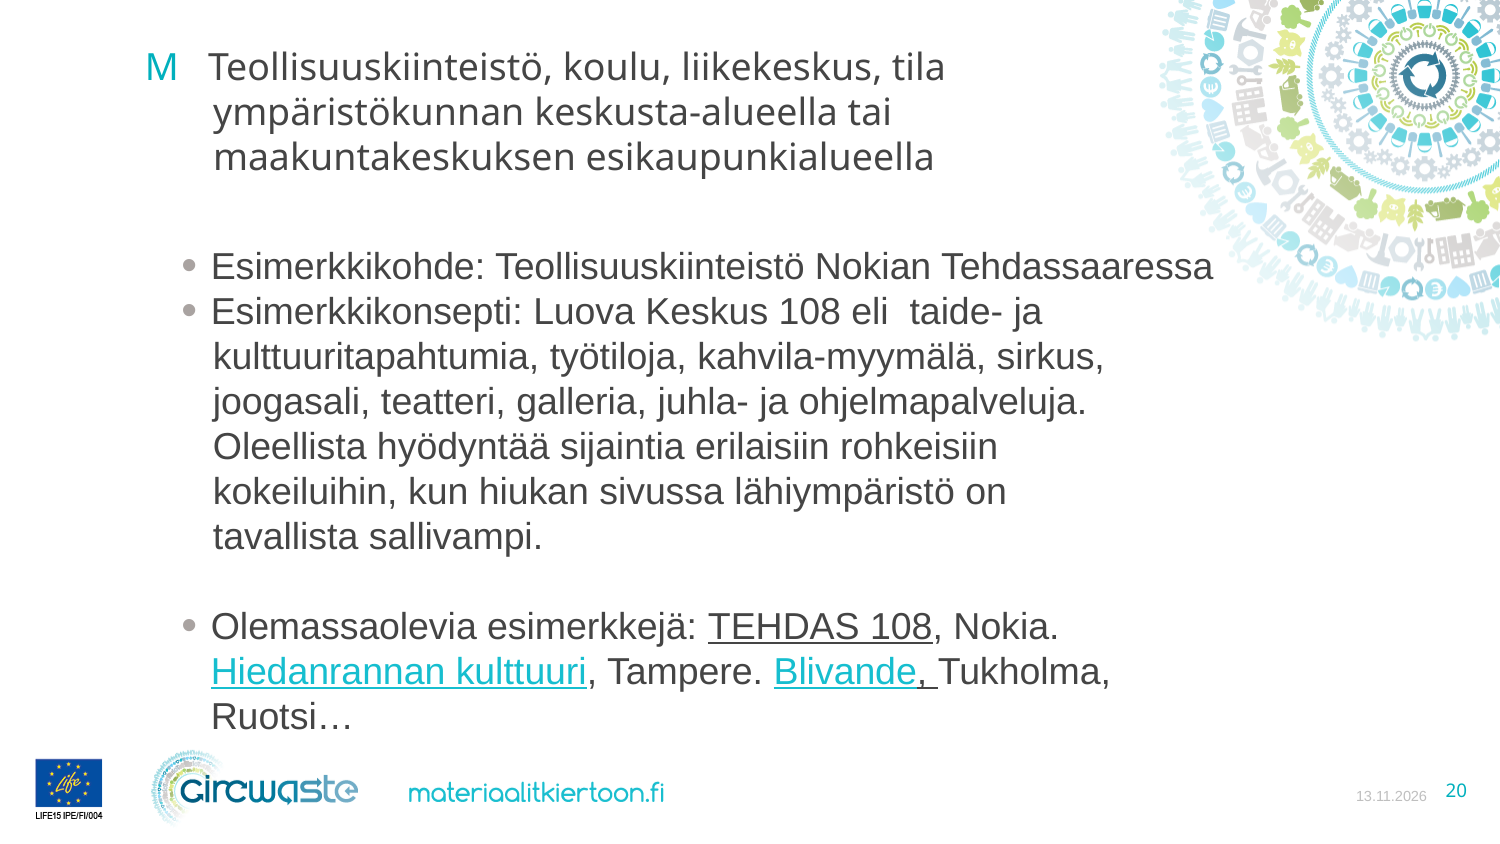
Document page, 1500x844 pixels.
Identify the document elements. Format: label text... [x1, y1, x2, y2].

list M Teollisuuskiinteistö, koulu, liikekeskus, tila ympäristökunnan keskusta-alueella tai maakuntakeskuksen esikaupunkialueella [144, 42, 1070, 198]
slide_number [1351, 780, 1427, 805]
picture [0, 0, 1500, 844]
slide_number 20 [1427, 780, 1468, 805]
list Esimerkkikohde: Teollisuuskiinteistö Nokian Tehdassaaressa Esimerkkikonsepti: Luova Keskus 108 eli taide- ja kulttuuritapahtumia, työtiloja, kahvila-myymälä, sirkus, joogasali, teatteri, galleria, juhla- ja ohjelmapalveluja. Oleellista hyödyntää sijaintia erilaisiin rohkeisiin kokeiluihin, kun hiukan sivussa lähiympäristö on tavallista sallivampi. Olemassaolevia esimerkkejä: TEHDAS 108, Nokia. Hiedanrannan kulttuuri, Tampere. Blivande, Tukholma, Ruotsi… [151, 197, 1236, 577]
